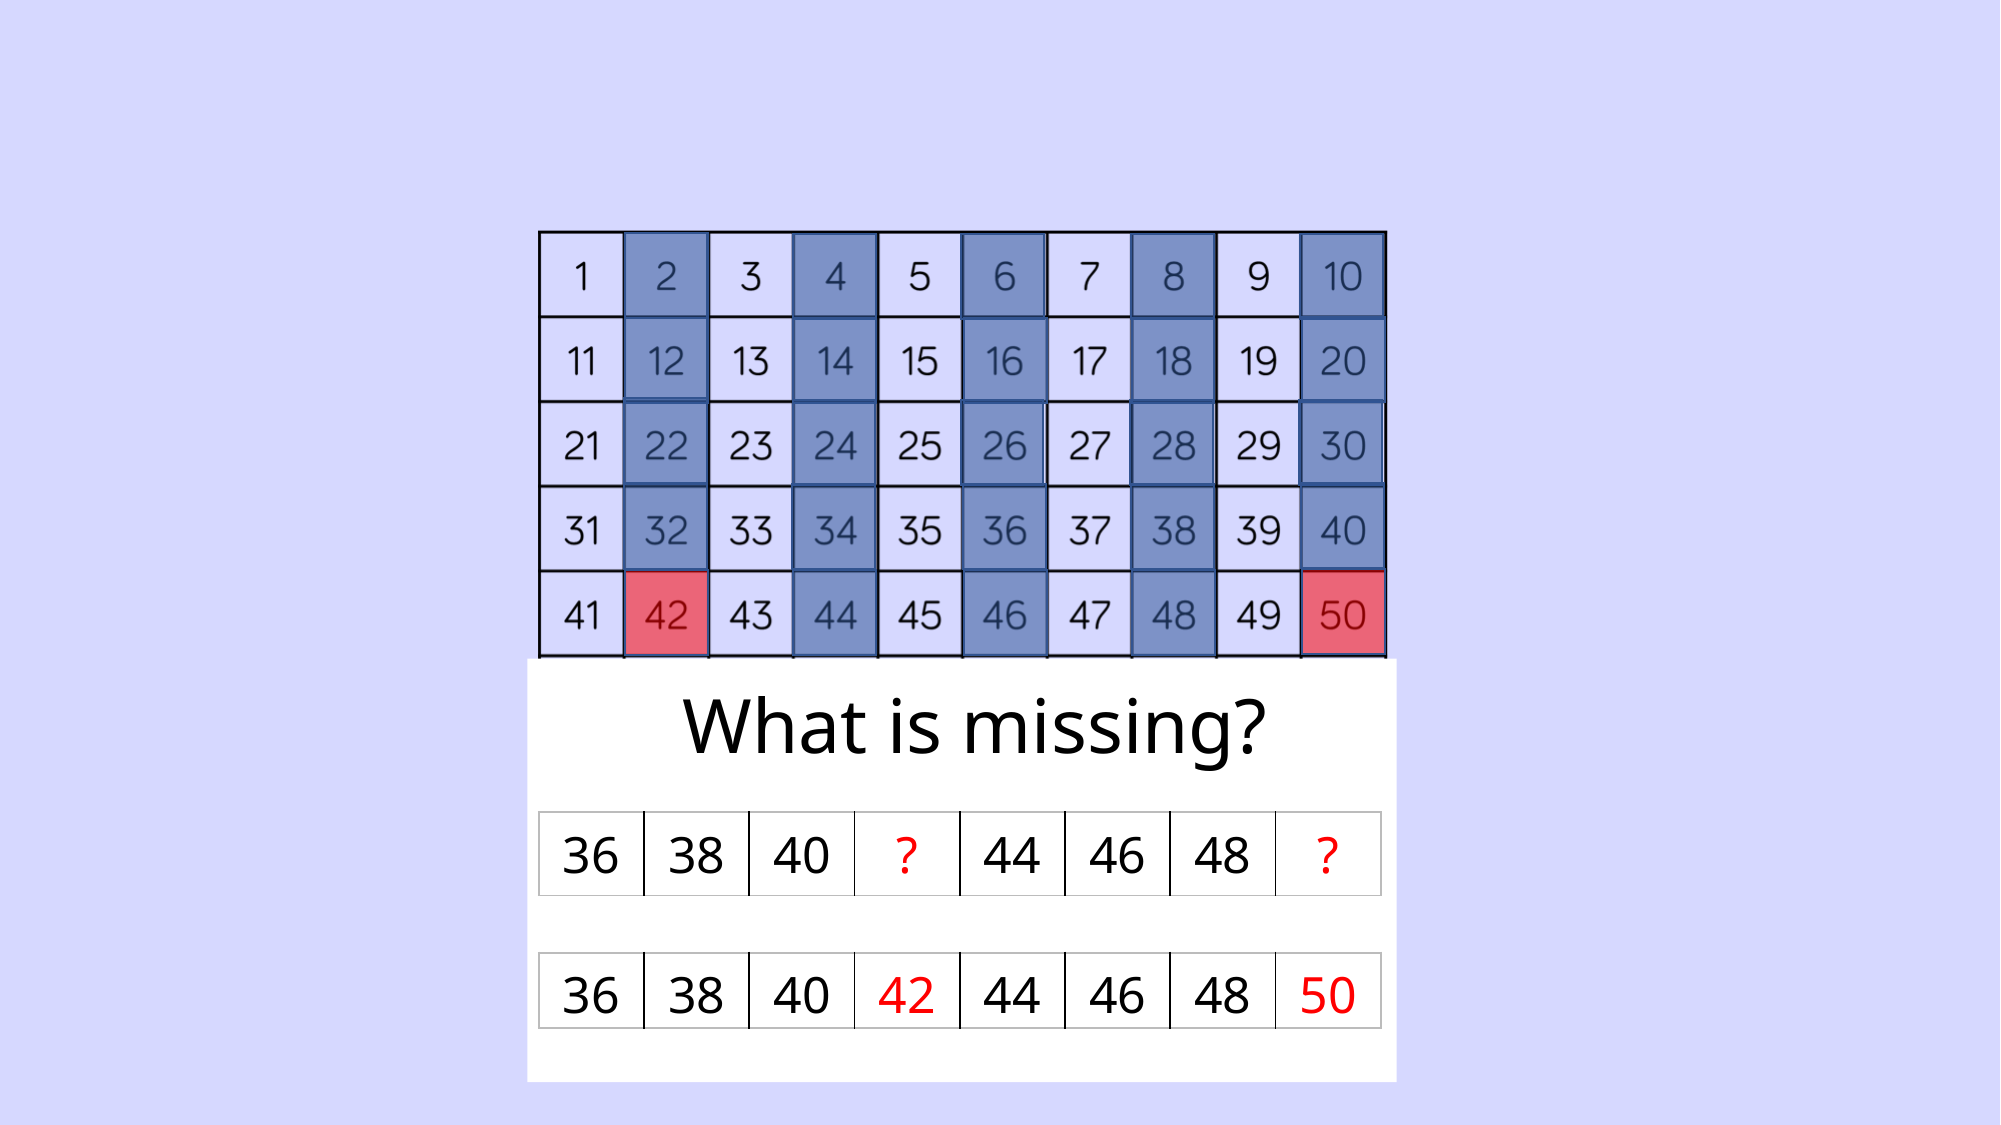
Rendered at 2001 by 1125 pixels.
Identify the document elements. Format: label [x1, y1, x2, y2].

picture [538, 230, 1389, 1087]
text_box [526, 658, 538, 1083]
text_box [1389, 658, 1398, 1083]
